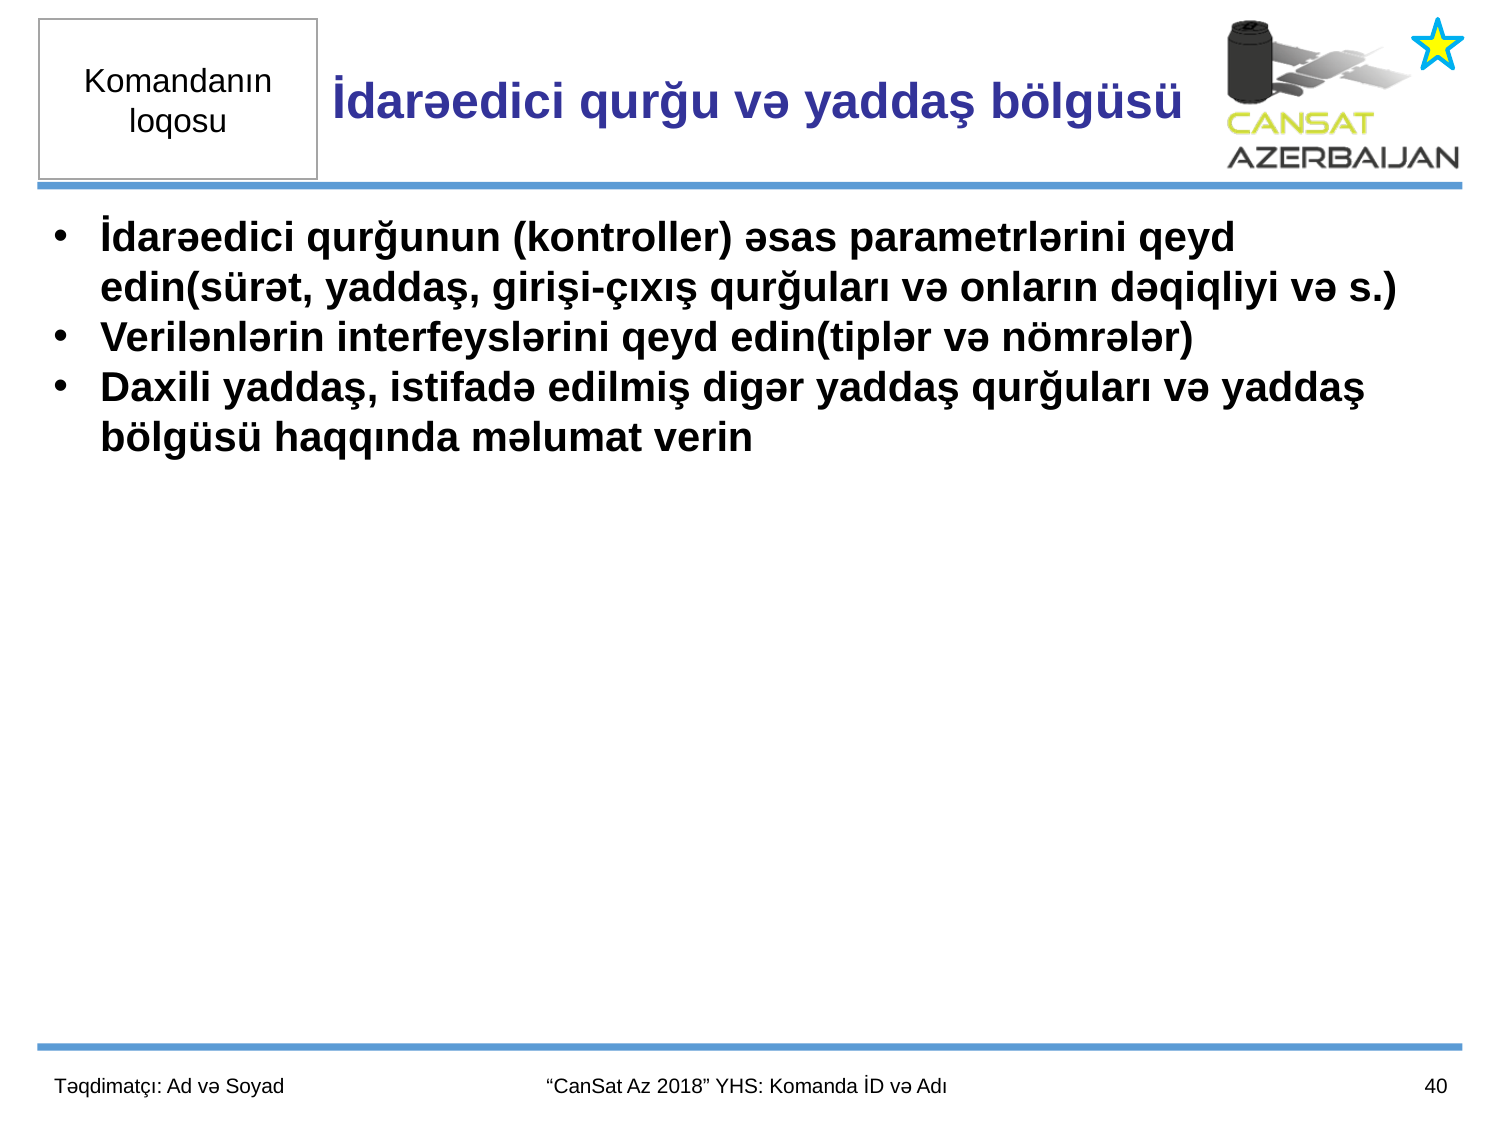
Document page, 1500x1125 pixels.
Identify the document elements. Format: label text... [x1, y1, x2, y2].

slide_number Təqdimatçı: Ad və Soyad [39, 1055, 397, 1115]
picture [1217, 5, 1463, 178]
footer “CanSat Az 2018” YHS: Komanda İD və Adı [397, 1055, 1103, 1115]
text_box [1413, 19, 1463, 69]
text_box İdarəedici qurğunun (kontroller) əsas parametrlərini qeyd edin(sürət, yaddaş, girişi-çıxış qurğuları və onların dəqiqliyi və s.) Verilənlərin interfeyslərini qeyd edin(tiplər və nömrələr) Daxili yaddaş, istifadə edilmiş digər yaddaş qurğuları və yaddaş bölgüsü haqqında məlumat verin [38, 202, 1462, 711]
slide_number 40 [1312, 1055, 1463, 1115]
text_box İdarəedici qurğu və yaddaş bölgüsü [317, 19, 1218, 178]
